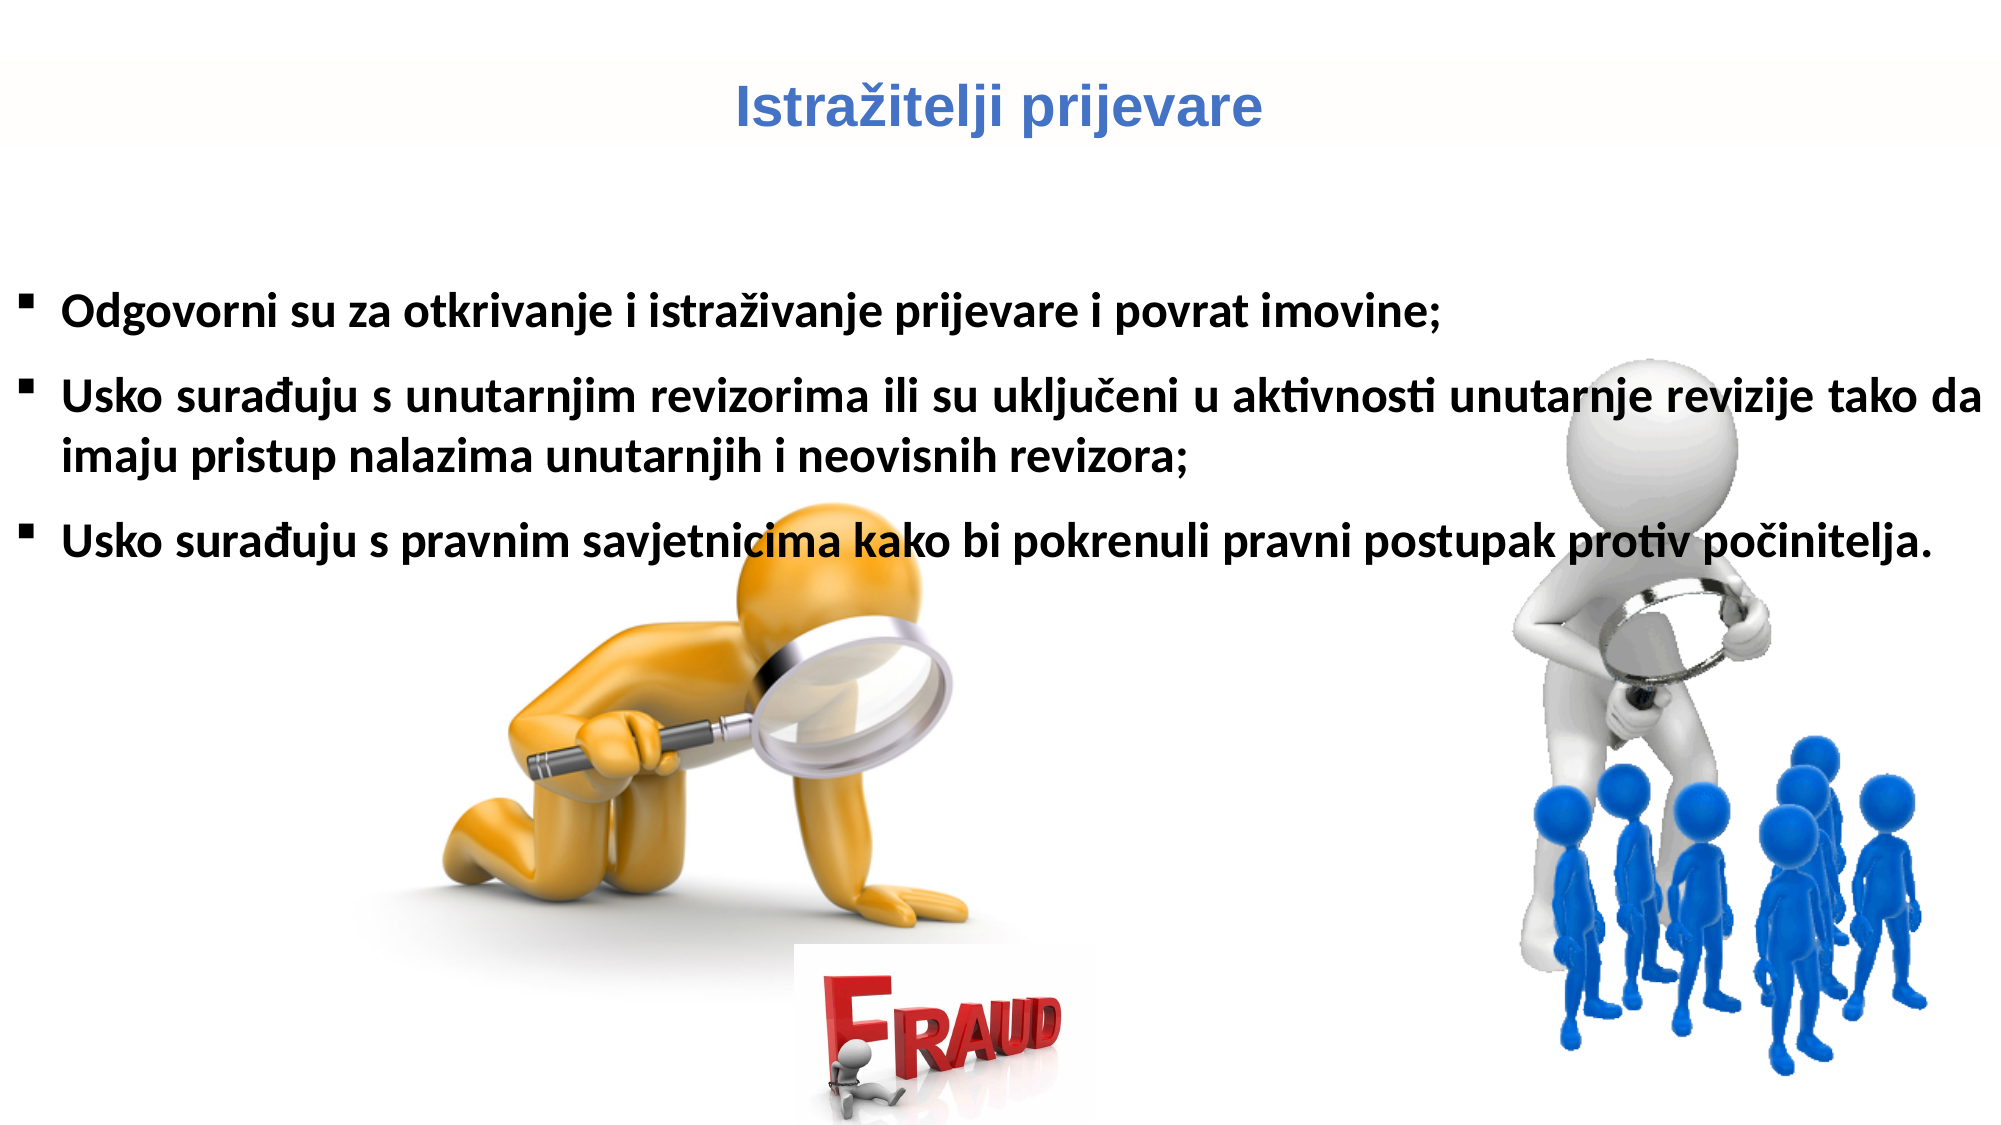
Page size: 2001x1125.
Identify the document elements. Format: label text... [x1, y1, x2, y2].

text_box Odgovorni su za otkrivanje i istraživanje prijevare i povrat imovine; Usko surađuju s unutarnjim revizorima ili su uključeni u aktivnosti unutarnje revizije tako da imaju pristup nalazima unutarnjih i neovisnih revizora; Usko surađuju s pravnim savjetnicima kako bi pokrenuli pravni postupak protiv počinitelja. [0, 270, 2000, 575]
picture [1410, 343, 1958, 1125]
text_box Istražitelji prijevare [0, 61, 2000, 146]
picture [338, 424, 1120, 1125]
